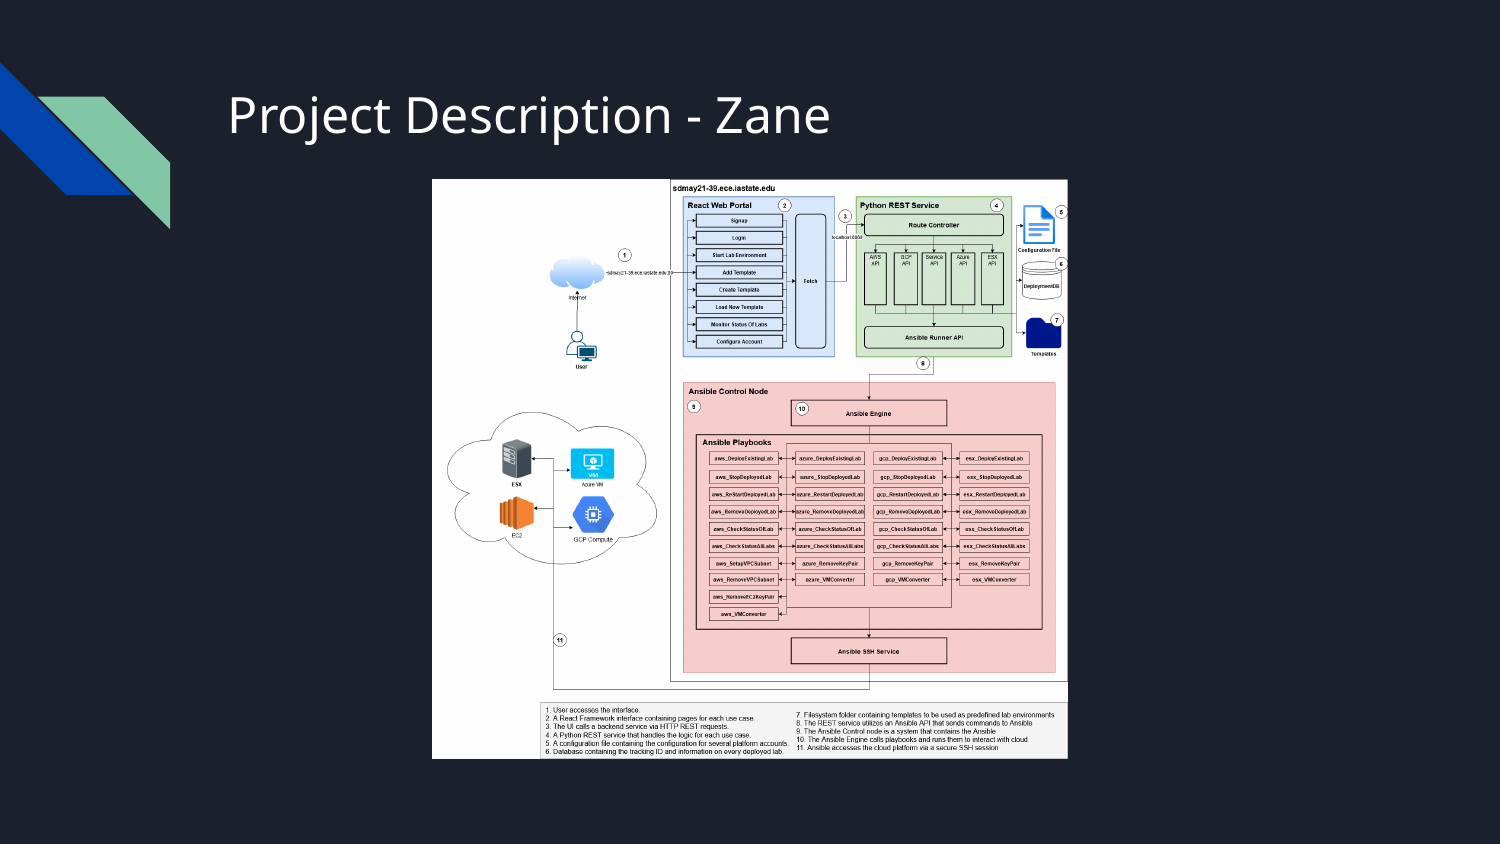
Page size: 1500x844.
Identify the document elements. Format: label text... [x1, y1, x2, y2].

title Project Description - Zane [212, 64, 1368, 215]
picture [432, 178, 1068, 759]
